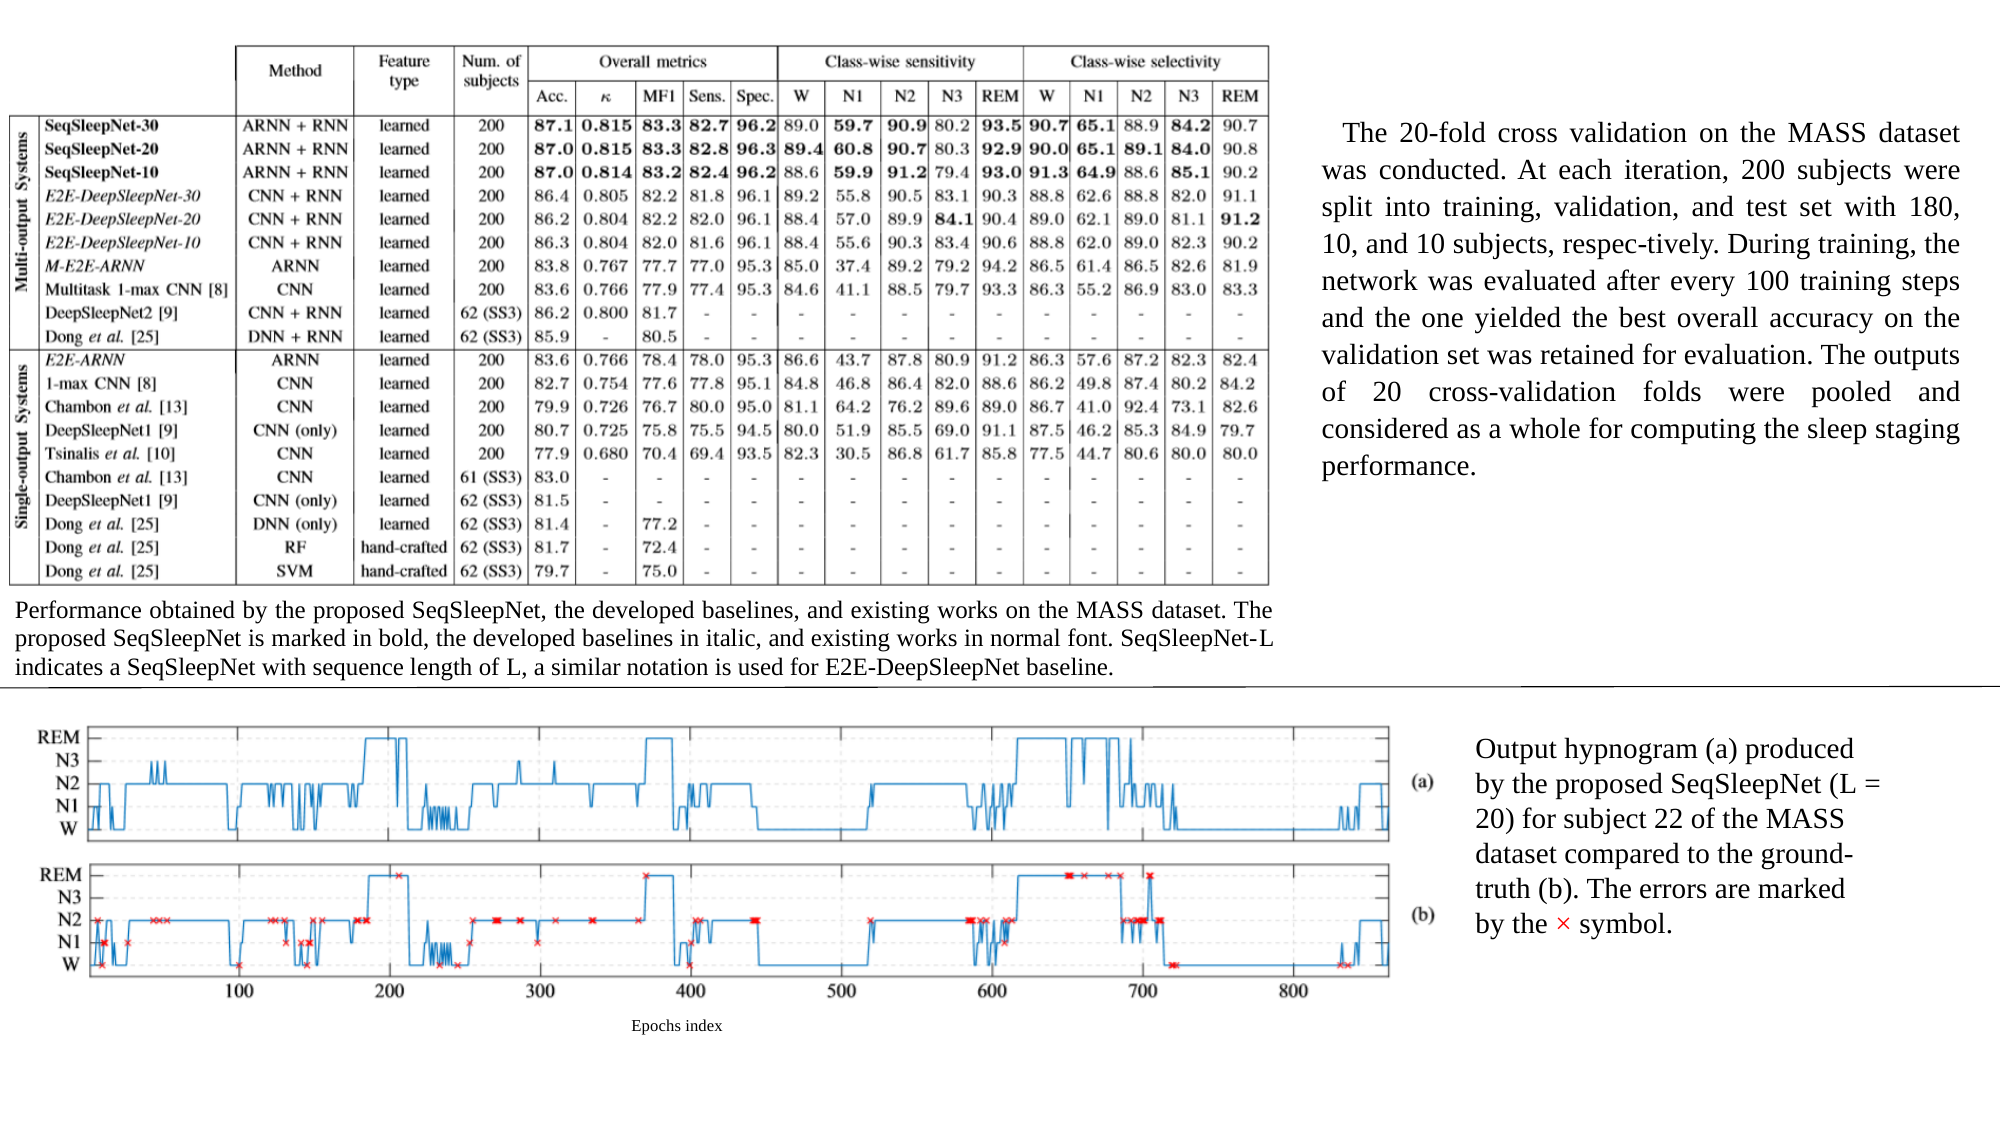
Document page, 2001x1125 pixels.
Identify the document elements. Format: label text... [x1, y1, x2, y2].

text_box Epochs index [616, 1008, 738, 1043]
text_box The 20-fold cross validation on the MASS dataset was conducted. At each iteration, 200 subjects were split into training, validation, and test set with 180, 10, and 10 subjects, respec-tively. During training, the network was evaluated after every 100 training steps and the one yielded the best overall accuracy on the validation set was retained for evaluation. The outputs of 20 cross-validation folds were pooled and considered as a whole for computing the sleep staging performance. [1306, 103, 1976, 489]
picture [27, 721, 1448, 1008]
picture [9, 27, 1272, 589]
text_box Performance obtained by the proposed SeqSleepNet, the developed baselines, and existing works on the MASS dataset. The proposed SeqSleepNet is marked in bold, the developed baselines in italic, and existing works in normal font. SeqSleepNet-L indicates a SeqSleepNet with sequence length of L, a similar notation is used for E2E-DeepSleepNet baseline. [0, 588, 1290, 686]
text_box Output hypnogram (a) produced by the proposed SeqSleepNet (L = 20) for subject 22 of the MASS dataset compared to the ground-truth (b). The errors are marked by the × symbol. [1460, 721, 1896, 947]
